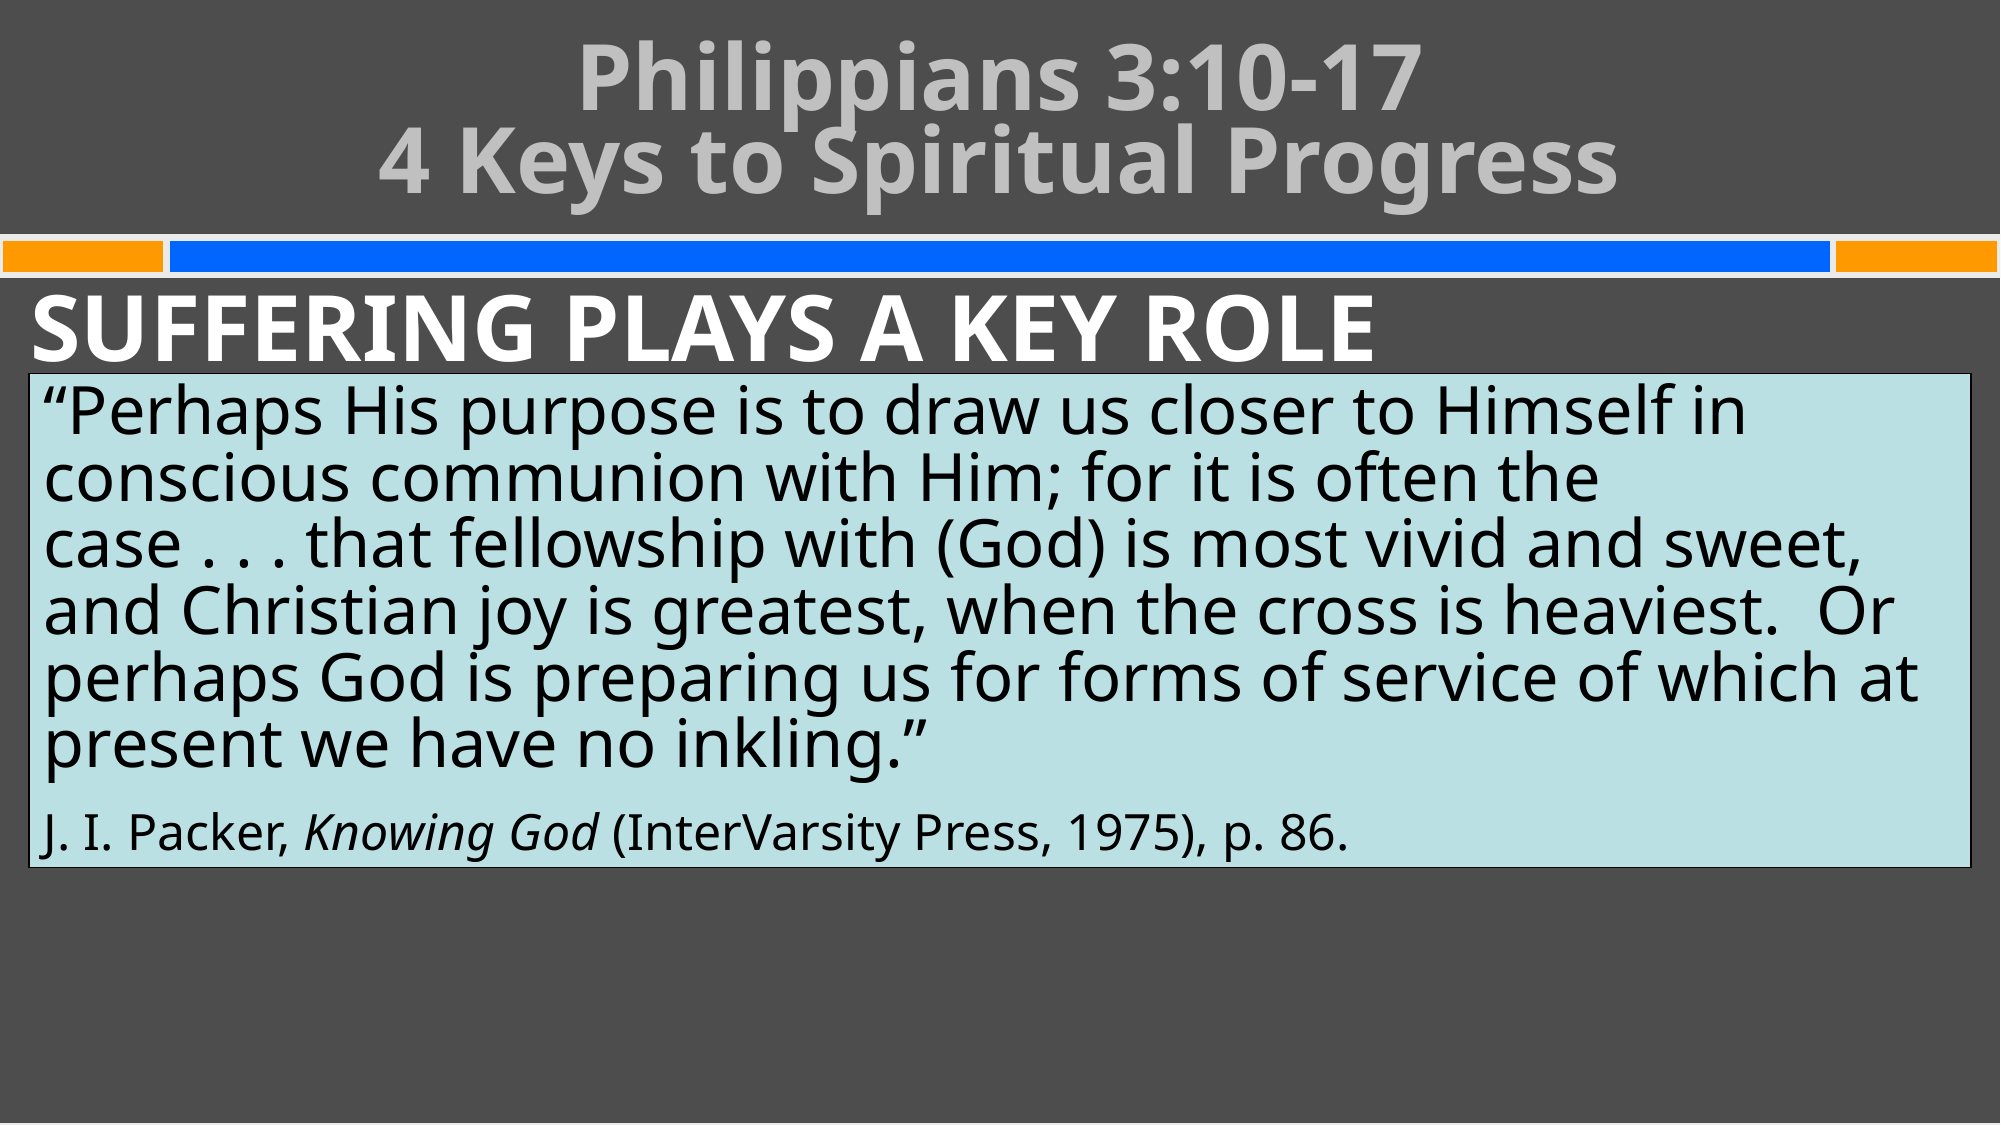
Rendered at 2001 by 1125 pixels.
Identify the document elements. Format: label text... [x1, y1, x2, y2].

list SUFFERING PLAYS A KEY ROLE [15, 291, 1958, 1096]
title Philippians 3:10-17 4 Keys to Spiritual Progress [99, 44, 1901, 213]
text_box “Perhaps His purpose is to draw us closer to Himself in conscious communion with Him; for it is often the case . . . that fellowship with (God) is most vivid and sweet, and Christian joy is greatest, when the cross is heaviest. Or perhaps God is preparing us for forms of service of which at present we have no inkling.” J. I. Packer, Knowing God (InterVarsity Press, 1975), p. 86. [28, 373, 1971, 868]
